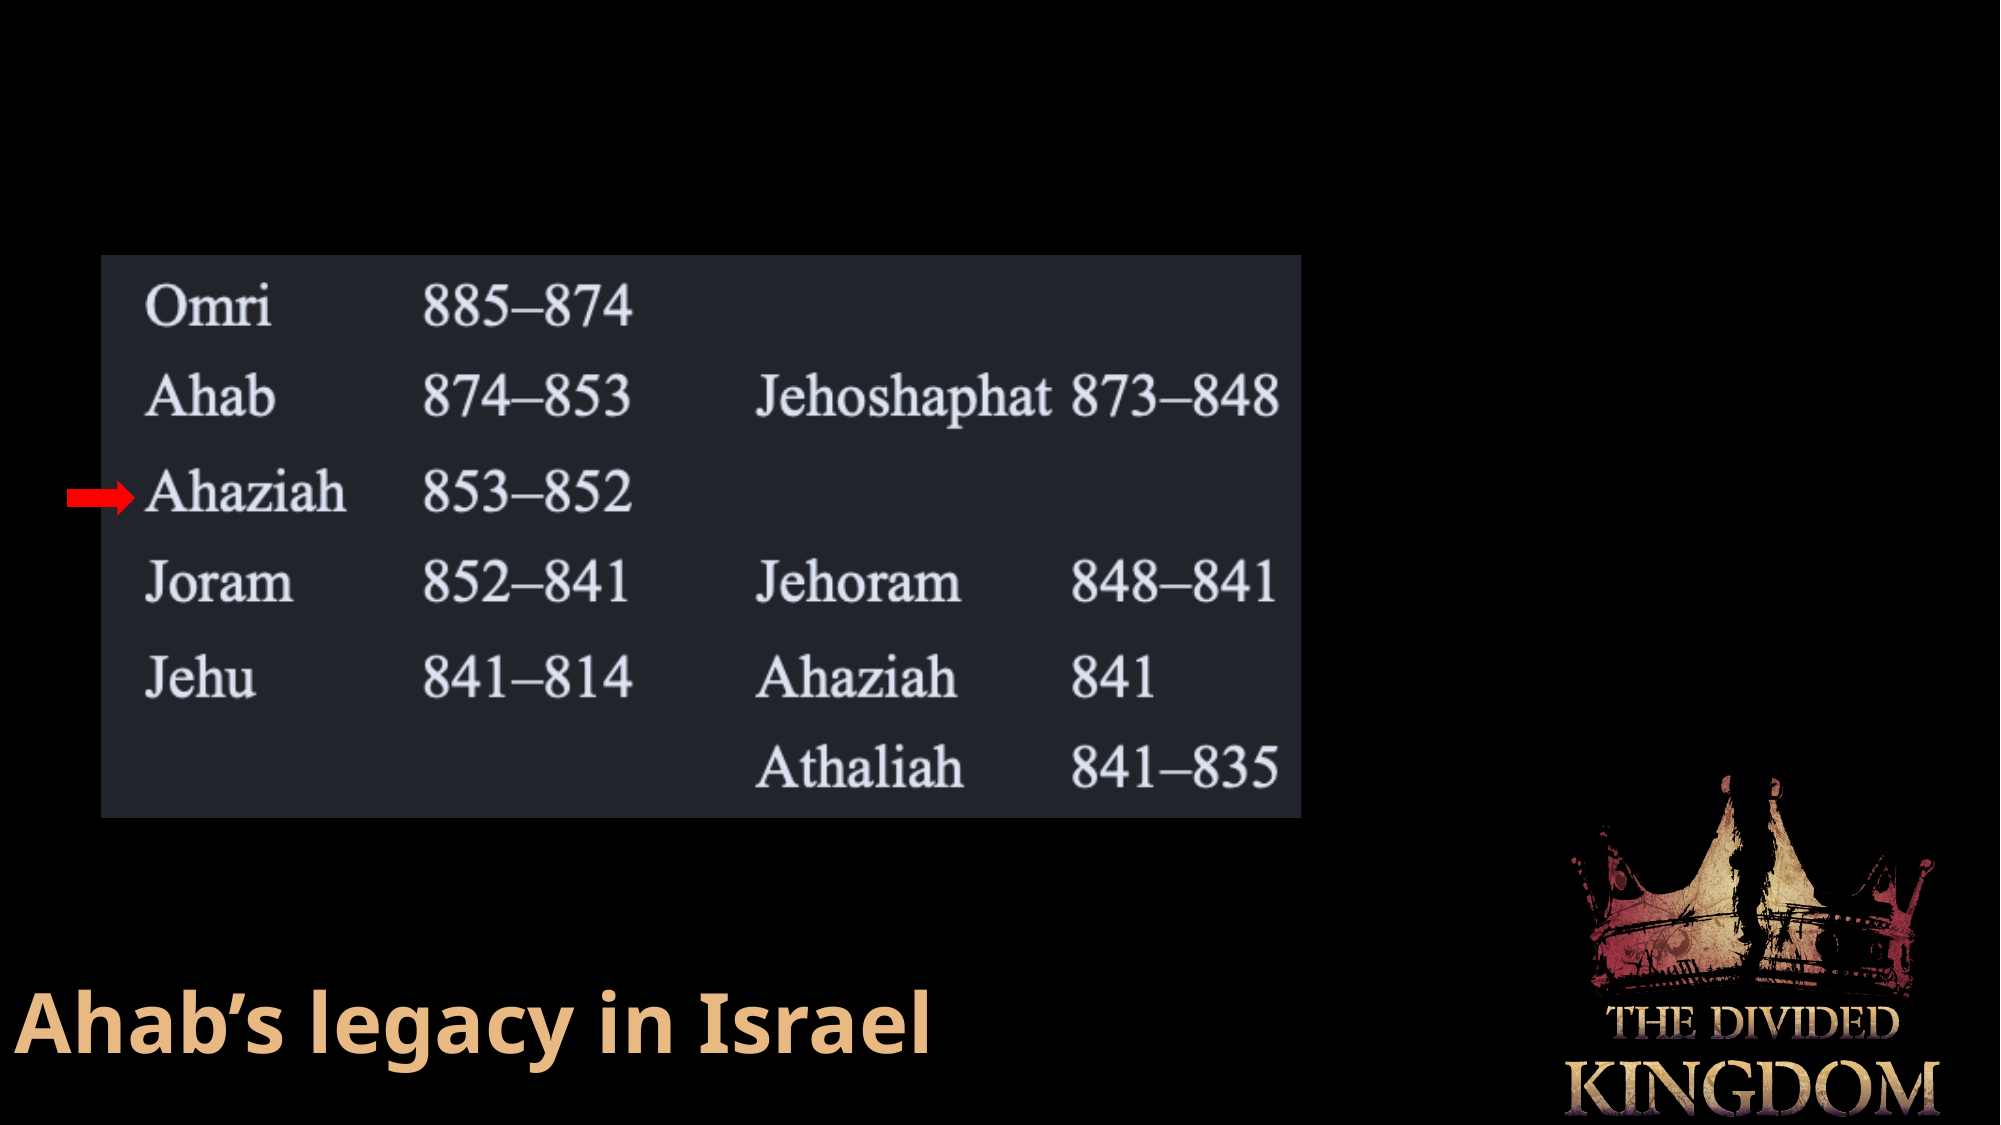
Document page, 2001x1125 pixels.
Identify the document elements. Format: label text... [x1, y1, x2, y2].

picture [100, 255, 1302, 818]
picture [1402, 756, 2000, 1125]
text_box [66, 488, 100, 508]
text_box Ahab’s legacy in Israel [0, 962, 1402, 1078]
